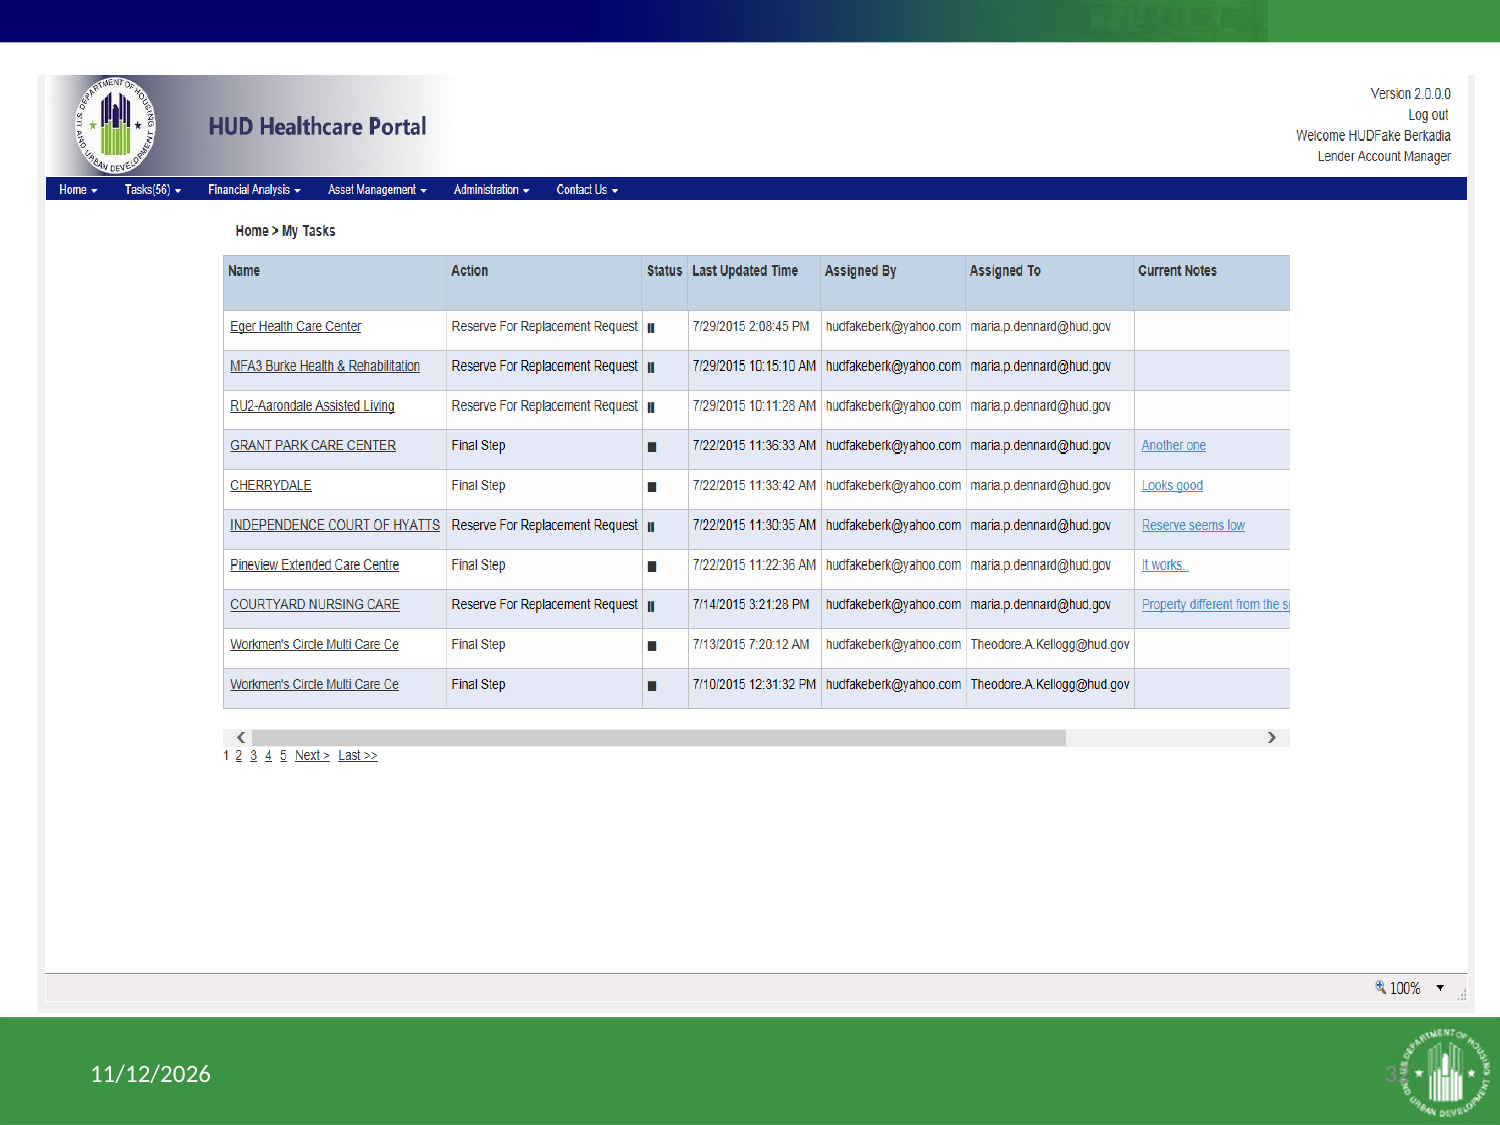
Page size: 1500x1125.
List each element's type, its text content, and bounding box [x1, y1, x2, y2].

slide_number 32 [1074, 1042, 1425, 1103]
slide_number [75, 1042, 425, 1103]
picture [0, 0, 1500, 1125]
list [37, 74, 1476, 1013]
